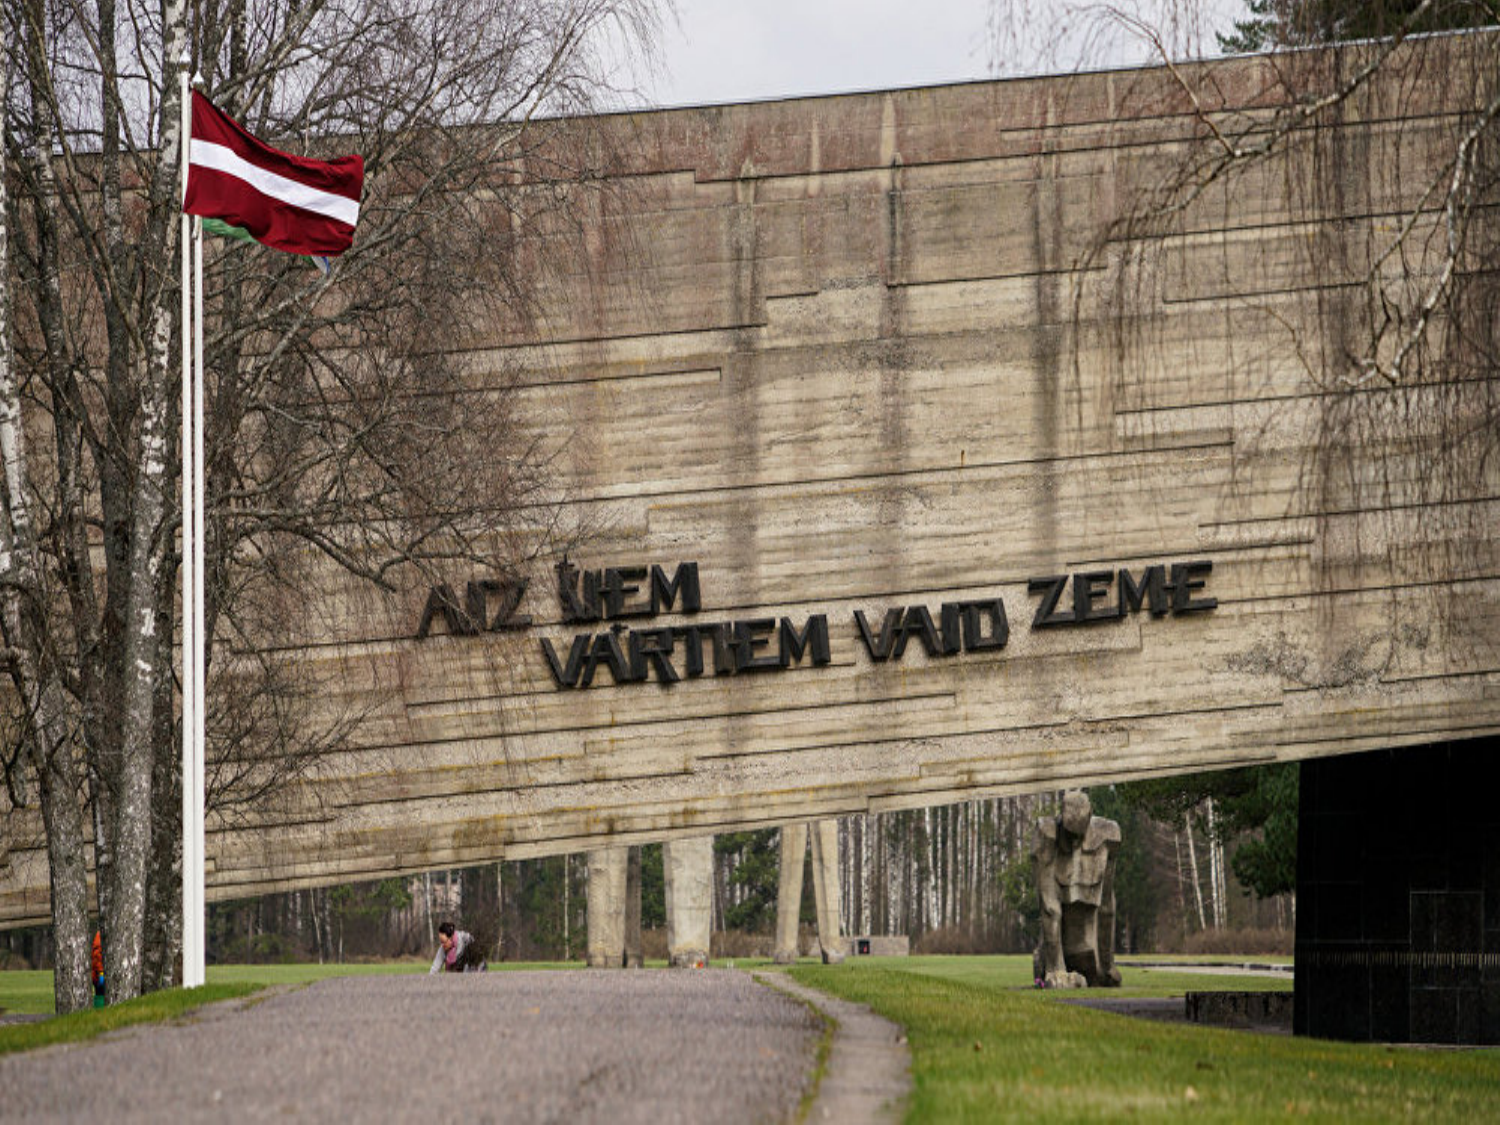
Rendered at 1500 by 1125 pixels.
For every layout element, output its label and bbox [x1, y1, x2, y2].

list [0, 0, 1500, 1125]
